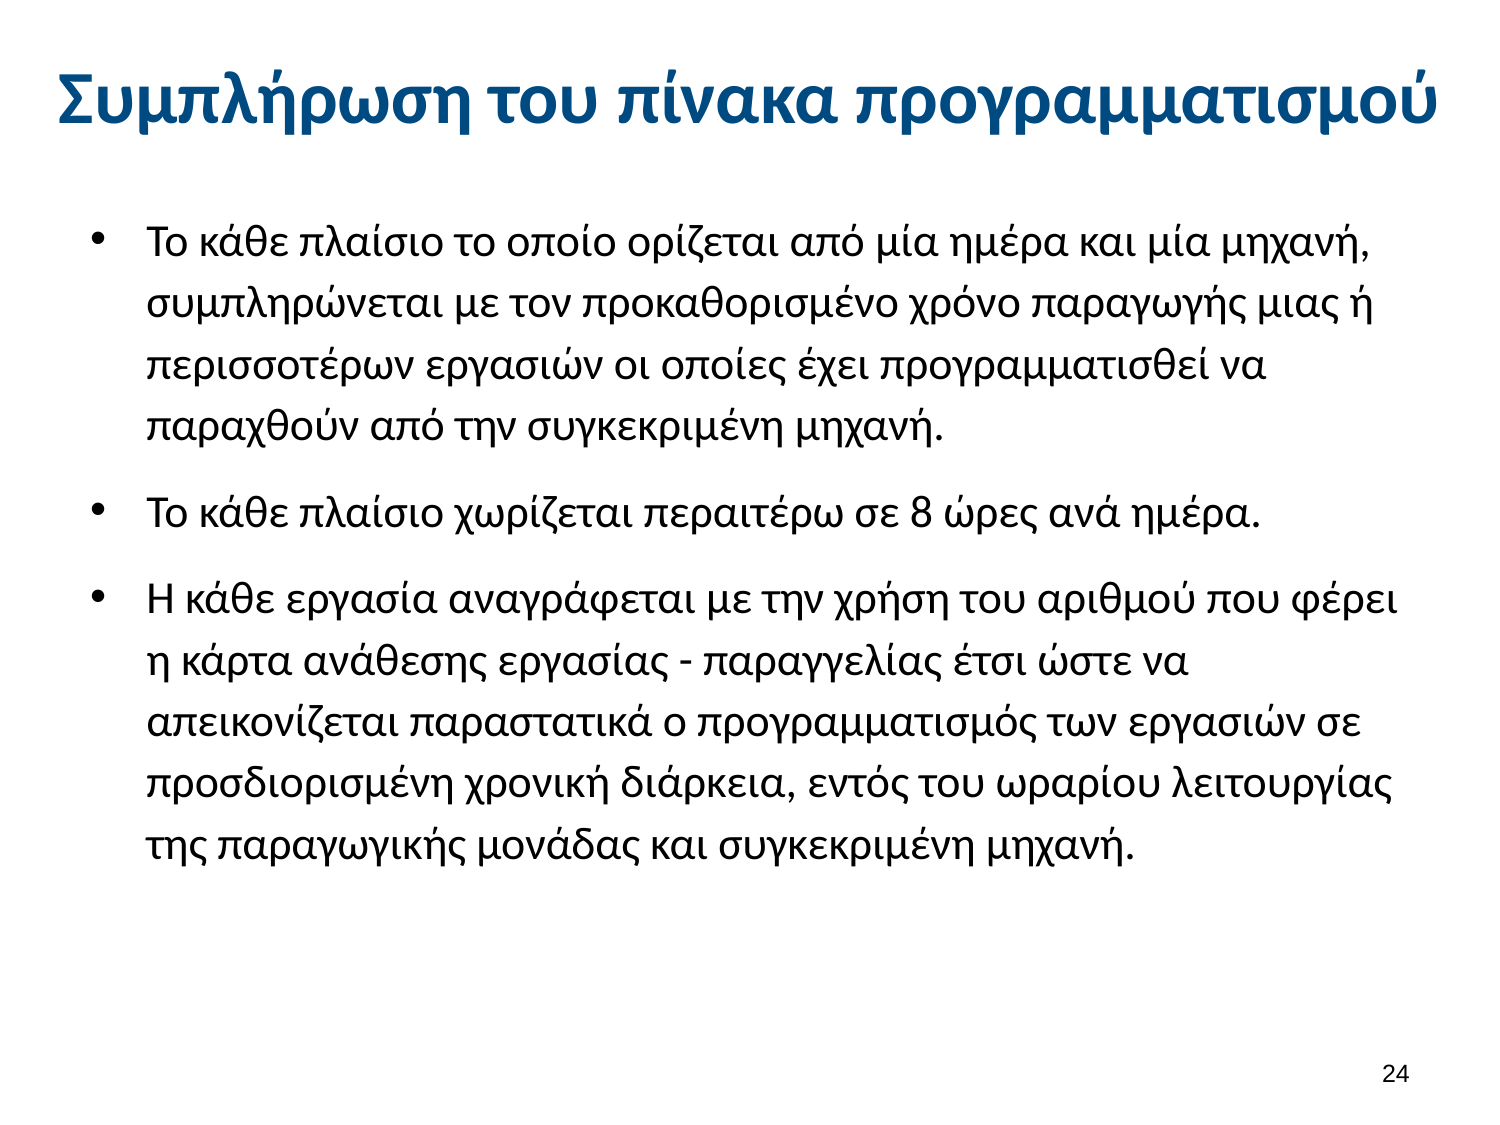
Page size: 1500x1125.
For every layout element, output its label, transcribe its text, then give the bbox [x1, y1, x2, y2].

list Το κάθε πλαίσιο το οποίο ορίζεται από μία ημέρα και μία μηχανή, συμπληρώνεται με τον προκαθορισμένο χρόνο παραγωγής μιας ή περισσοτέρων εργασιών οι οποίες έχει προγραμματισθεί να παραχθούν από την συγκεκριμένη μηχανή. Το κάθε πλαίσιο χωρίζεται περαιτέρω σε 8 ώρες ανά ημέρα. H κάθε εργασία αναγράφεται με την χρήση του αριθμού που φέρει η κάρτα ανάθεσης εργασίας - παραγγελίας έτσι ώστε να απεικονίζεται παραστατικά ο προγραμματισμός των εργασιών σε προσδιορισμένη χρονική διάρκεια, εντός του ωραρίου λειτουργίας της παραγωγικής μονάδας και συγκεκριμένη μηχανή. [75, 196, 1425, 1024]
title Συμπλήρωση του πίνακα προγραμματισμού [0, 19, 1500, 169]
slide_number 23 [1074, 1042, 1425, 1103]
